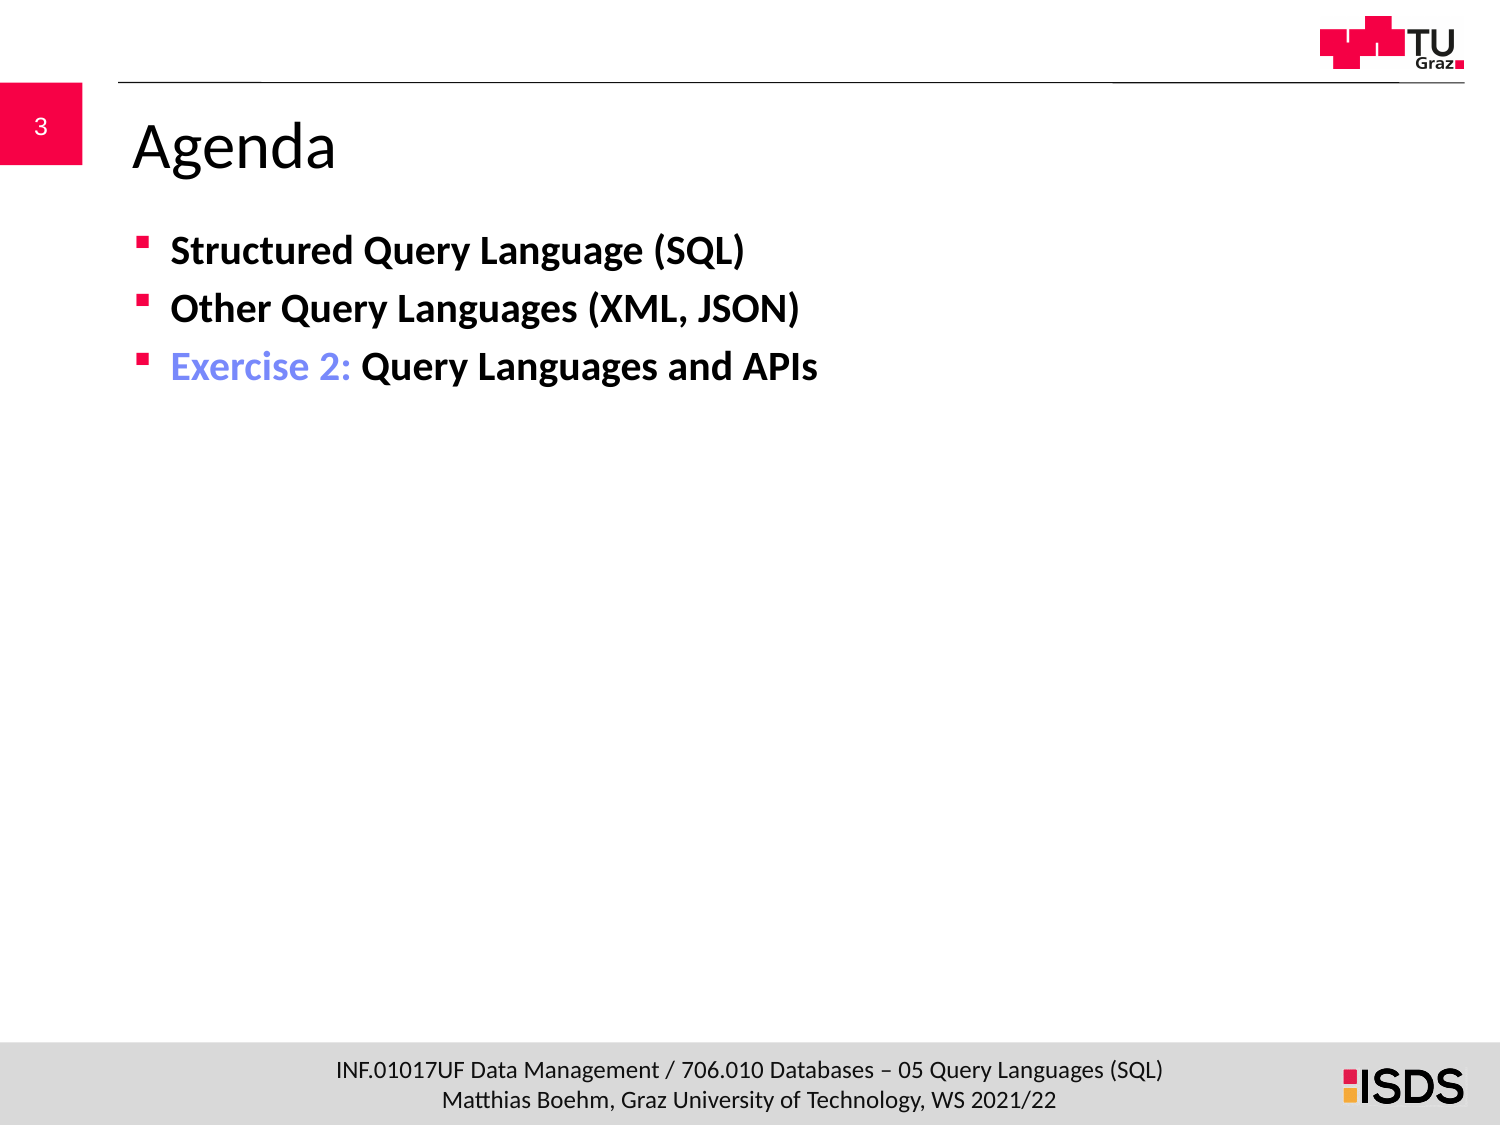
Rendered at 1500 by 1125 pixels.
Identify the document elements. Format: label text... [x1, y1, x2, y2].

picture [1320, 16, 1464, 69]
title Agenda [118, 94, 1463, 215]
picture [1339, 1065, 1468, 1107]
list Structured Query Language (SQL) Other Query Languages (XML, JSON) Exercise 2: Query Languages and APIs [118, 215, 1463, 1026]
